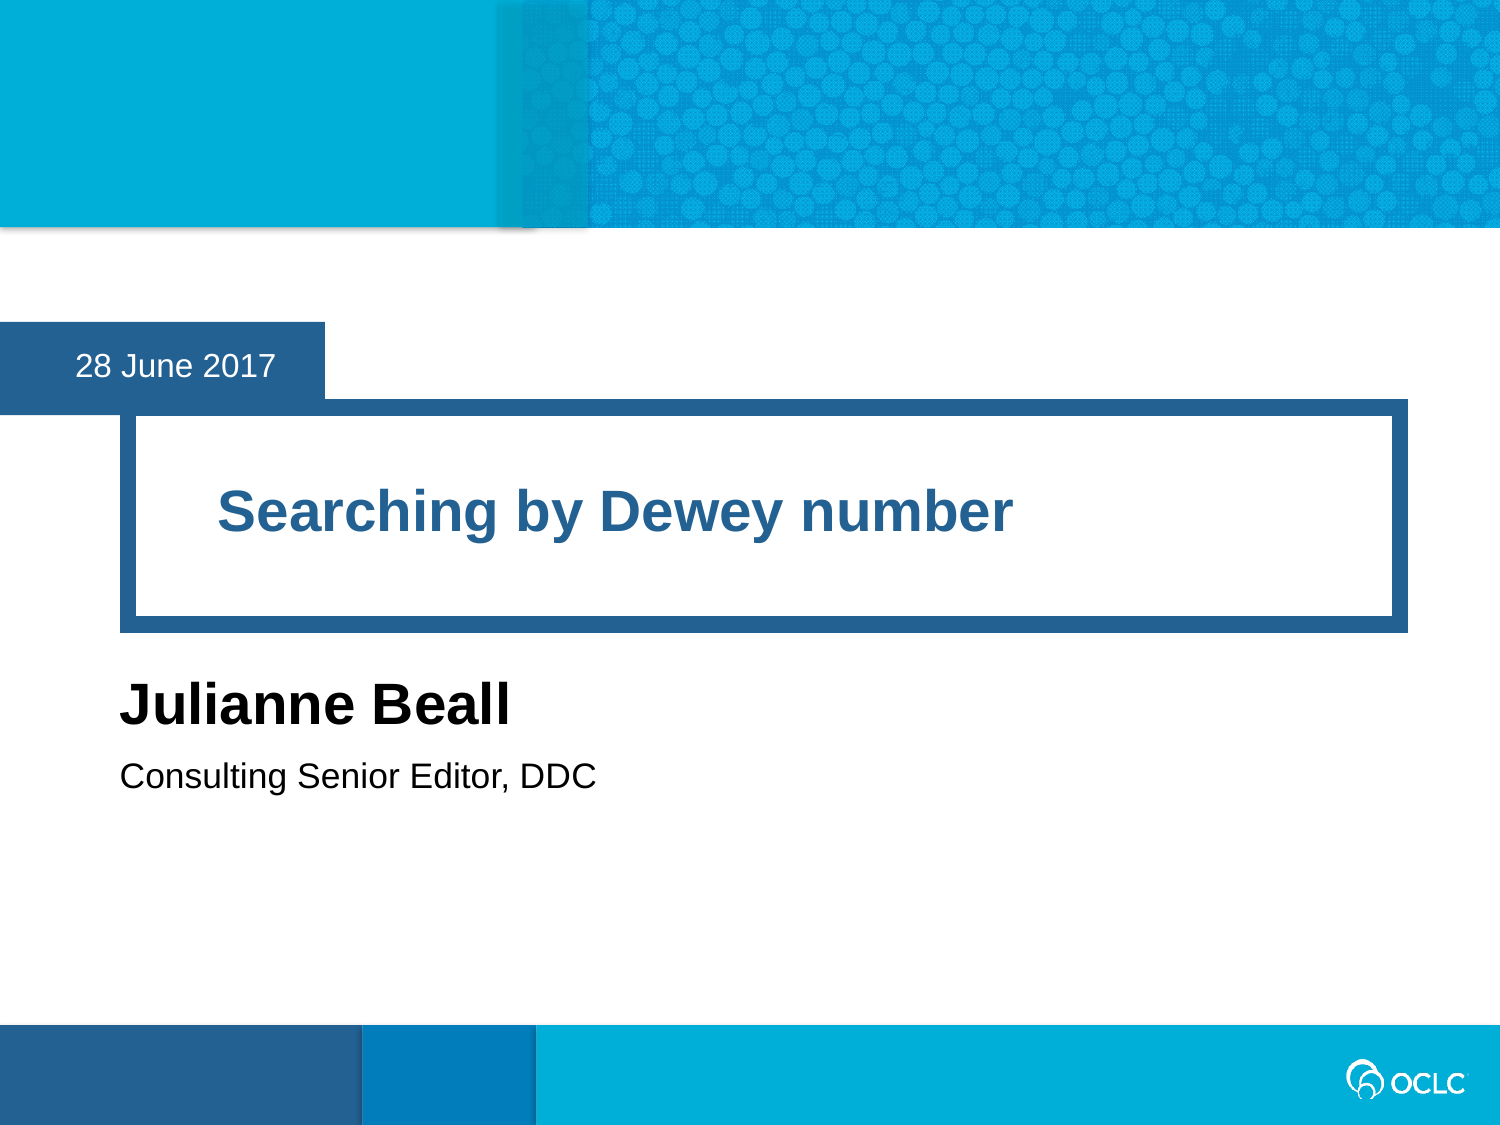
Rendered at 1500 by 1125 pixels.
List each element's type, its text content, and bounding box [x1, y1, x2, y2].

list Julianne Beall [119, 658, 532, 745]
list Consulting Senior Editor, DDC [119, 753, 617, 804]
list Searching by Dewey number [120, 399, 1408, 633]
list 28 June 2017 [0, 321, 325, 416]
